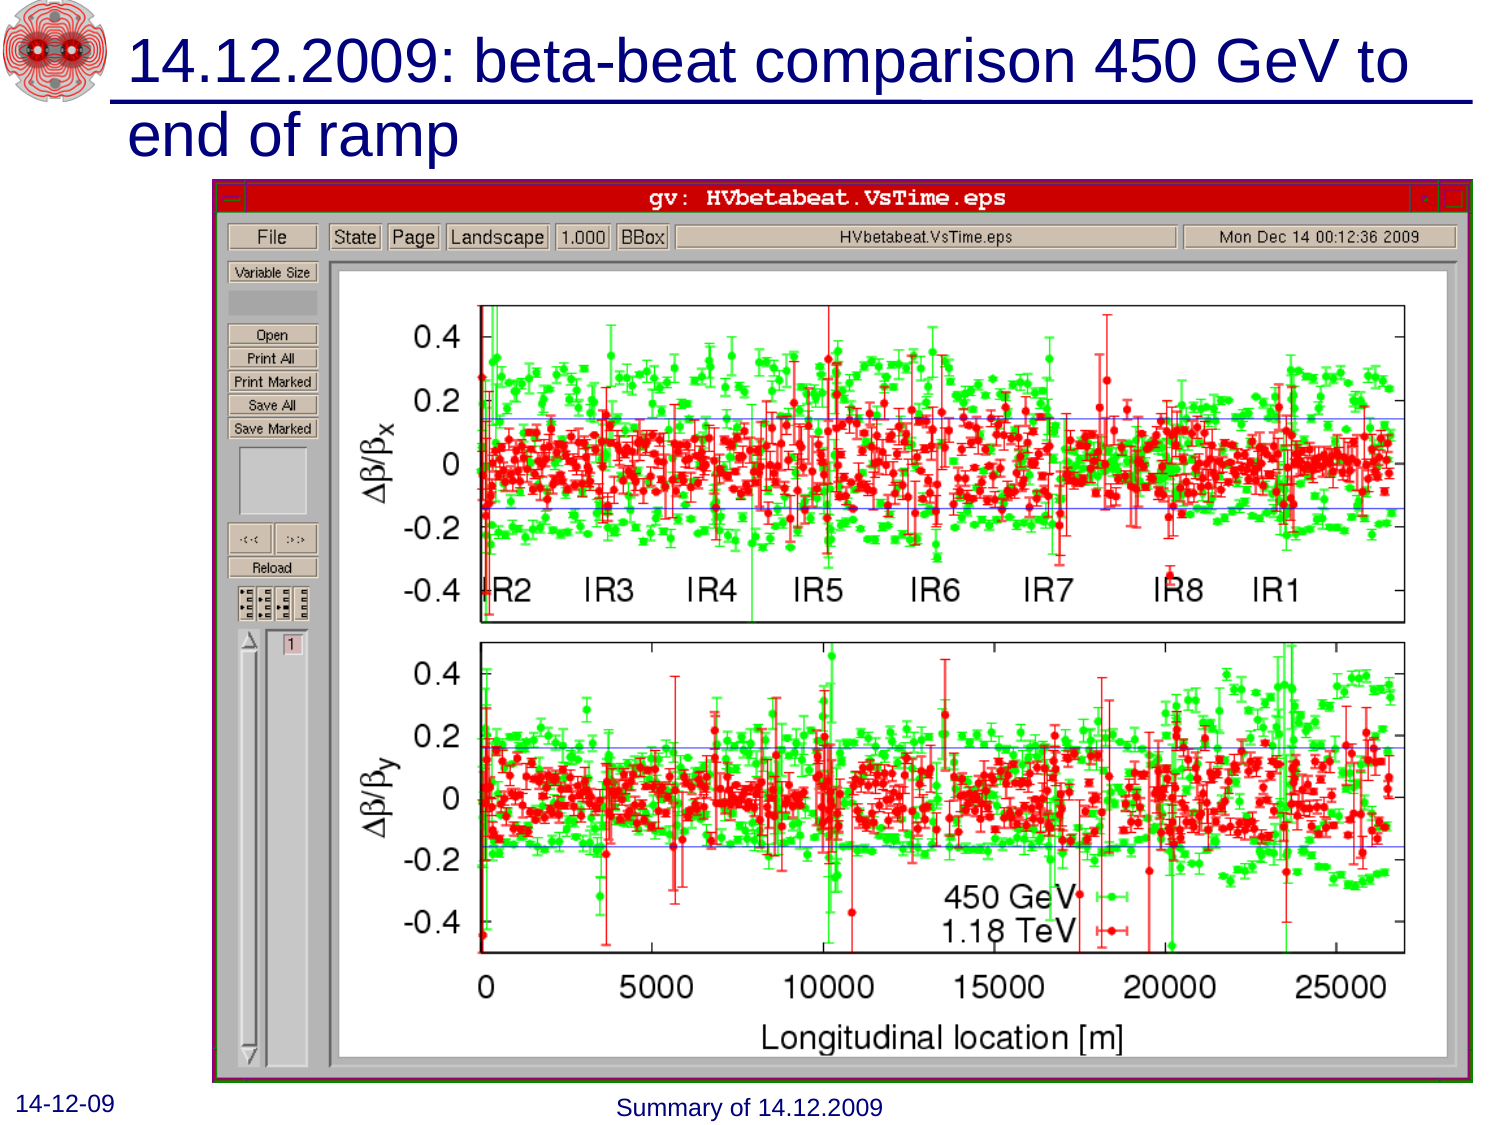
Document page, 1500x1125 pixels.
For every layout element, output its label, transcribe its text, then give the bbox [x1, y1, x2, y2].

picture [0, 0, 108, 103]
footer Summary of 14.12.2009 [512, 1090, 988, 1125]
picture [212, 178, 1474, 1083]
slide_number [0, 1080, 351, 1125]
title 14.12.2009: beta-beat comparison 450 GeV to end of ramp [111, 51, 1500, 138]
